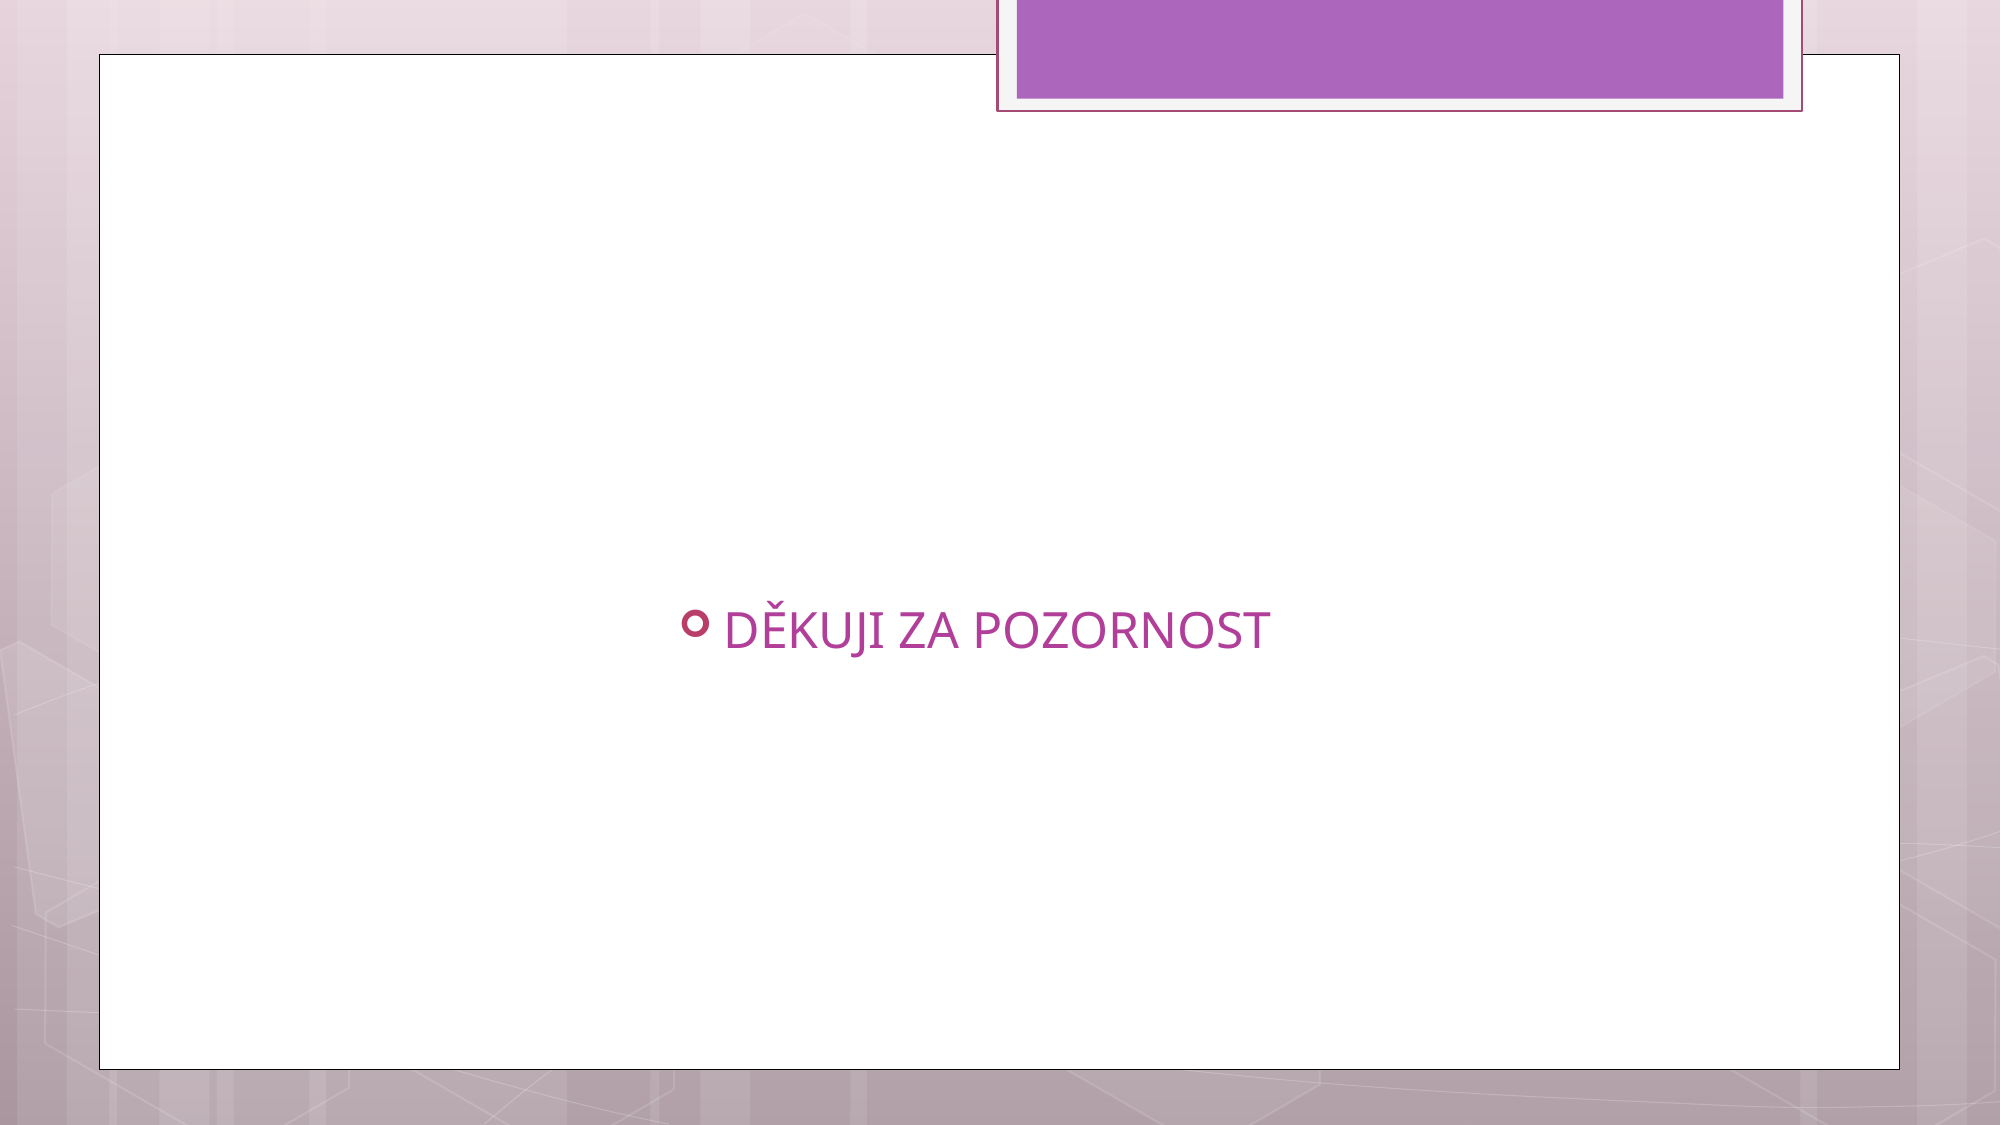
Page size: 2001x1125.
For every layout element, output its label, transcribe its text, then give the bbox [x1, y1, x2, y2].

list DĚKUJI ZA POZORNOST [228, 381, 1711, 957]
